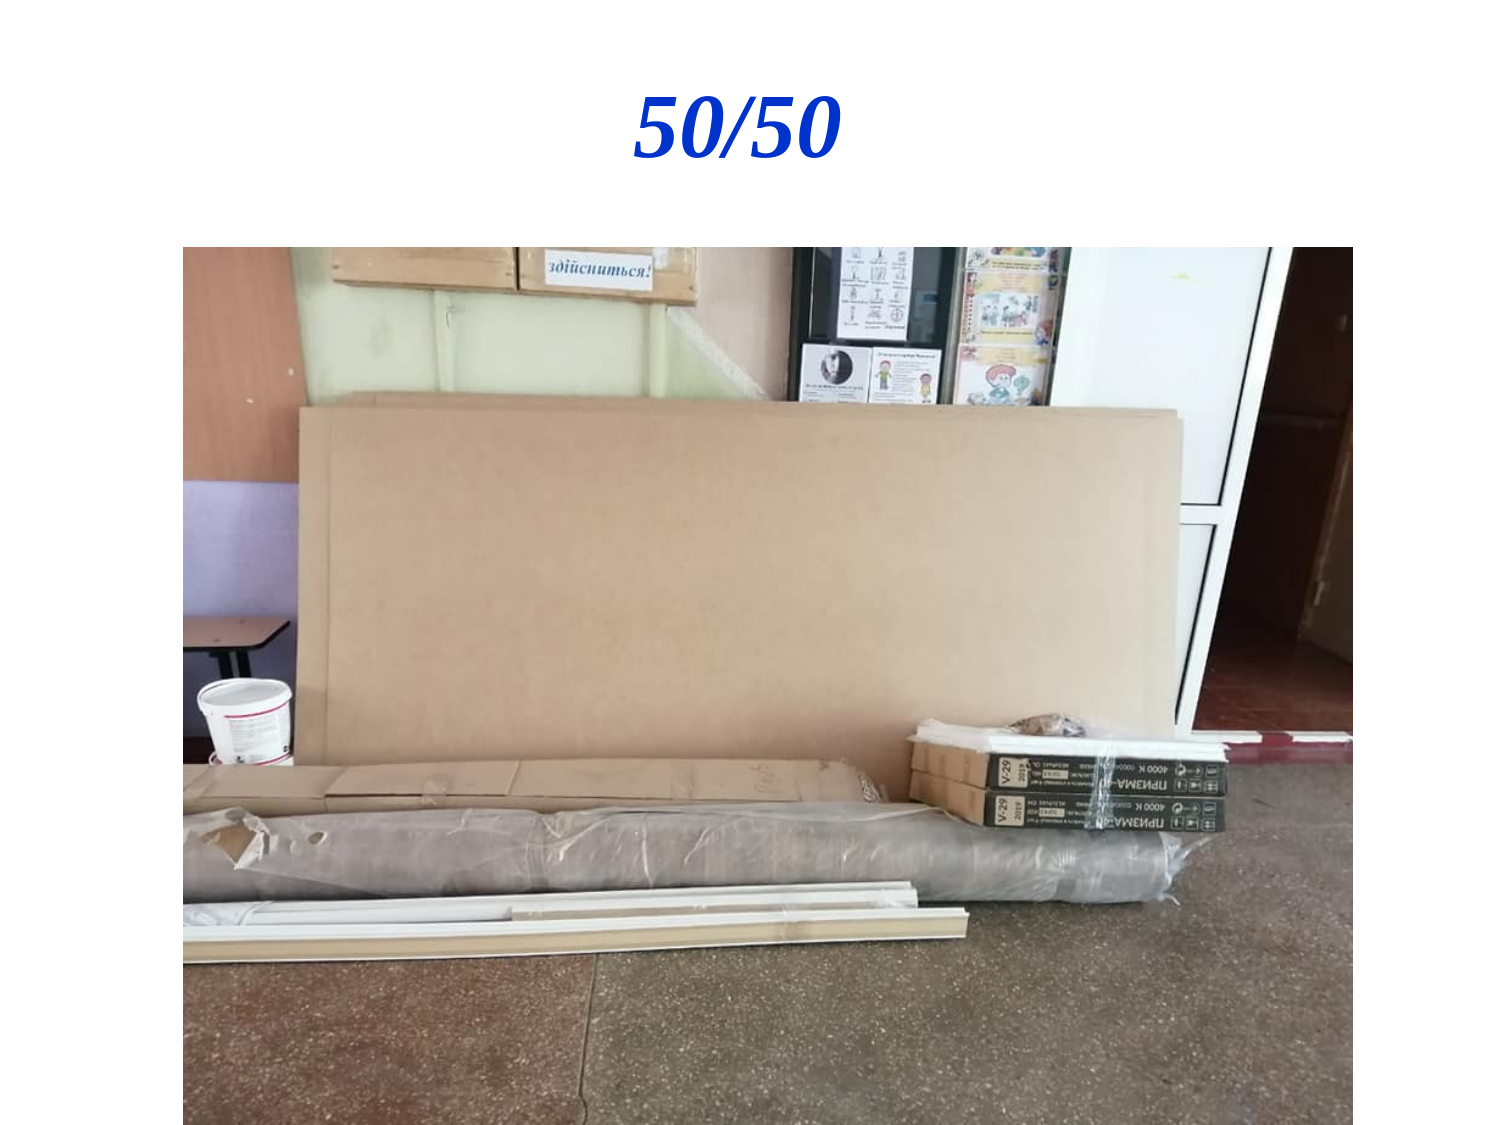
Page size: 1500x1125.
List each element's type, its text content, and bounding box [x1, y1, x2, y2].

picture [182, 247, 1353, 1125]
title 50/50 [100, 0, 1376, 242]
